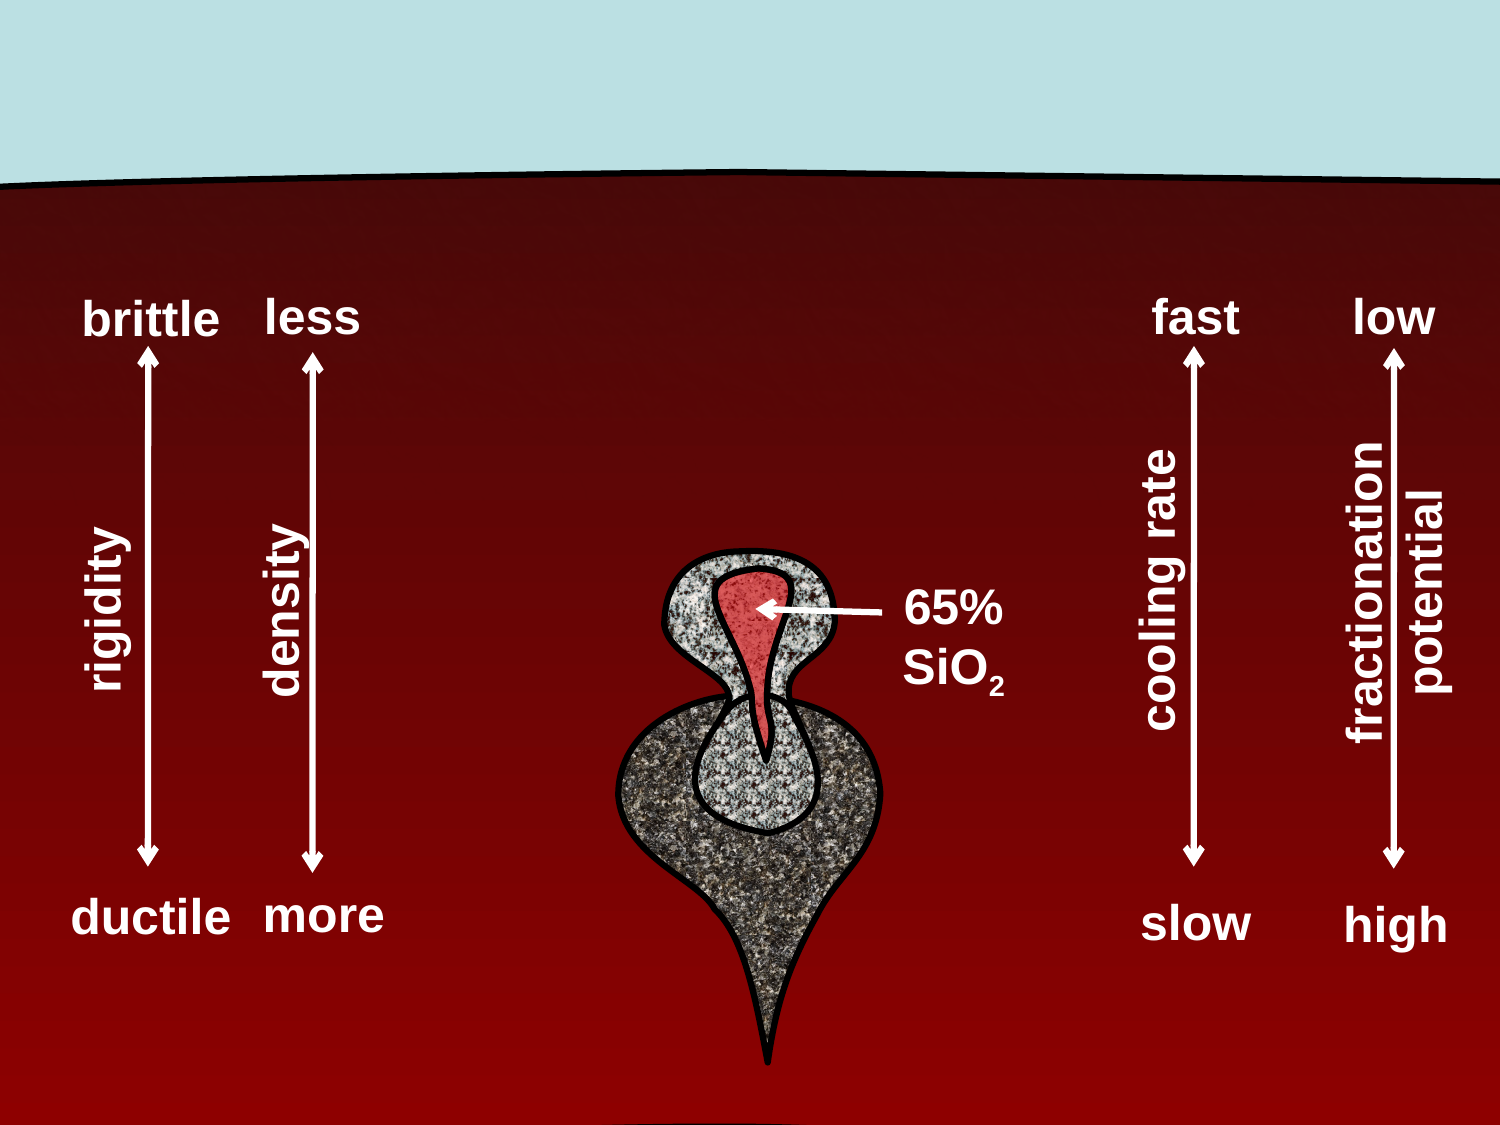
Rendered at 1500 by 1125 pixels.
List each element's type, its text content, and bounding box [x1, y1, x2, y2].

text_box high [1308, 885, 1484, 961]
text_box [0, 172, 1500, 1125]
text_box fast [1108, 277, 1268, 352]
text_box cooling rate [1117, 402, 1192, 604]
text_box [664, 551, 834, 721]
text_box low [1268, 277, 1500, 352]
text_box slow [1108, 883, 1284, 958]
text_box 65% SiO2 [860, 566, 1048, 710]
text_box density [241, 485, 309, 604]
text_box ductile [0, 877, 303, 952]
text_box brittle [0, 279, 303, 354]
text_box [768, 621, 835, 730]
text_box rigidity [63, 459, 138, 604]
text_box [755, 608, 883, 613]
text_box more [206, 874, 442, 950]
text_box less [187, 277, 438, 352]
text_box [694, 695, 818, 834]
text_box fractionation potential [1324, 404, 1460, 606]
text_box [714, 568, 792, 761]
text_box density [241, 622, 309, 736]
text_box cooling rate [1117, 616, 1192, 780]
text_box fractionation potential [1324, 618, 1460, 782]
text_box [618, 696, 881, 1063]
text_box rigidity [63, 622, 138, 762]
